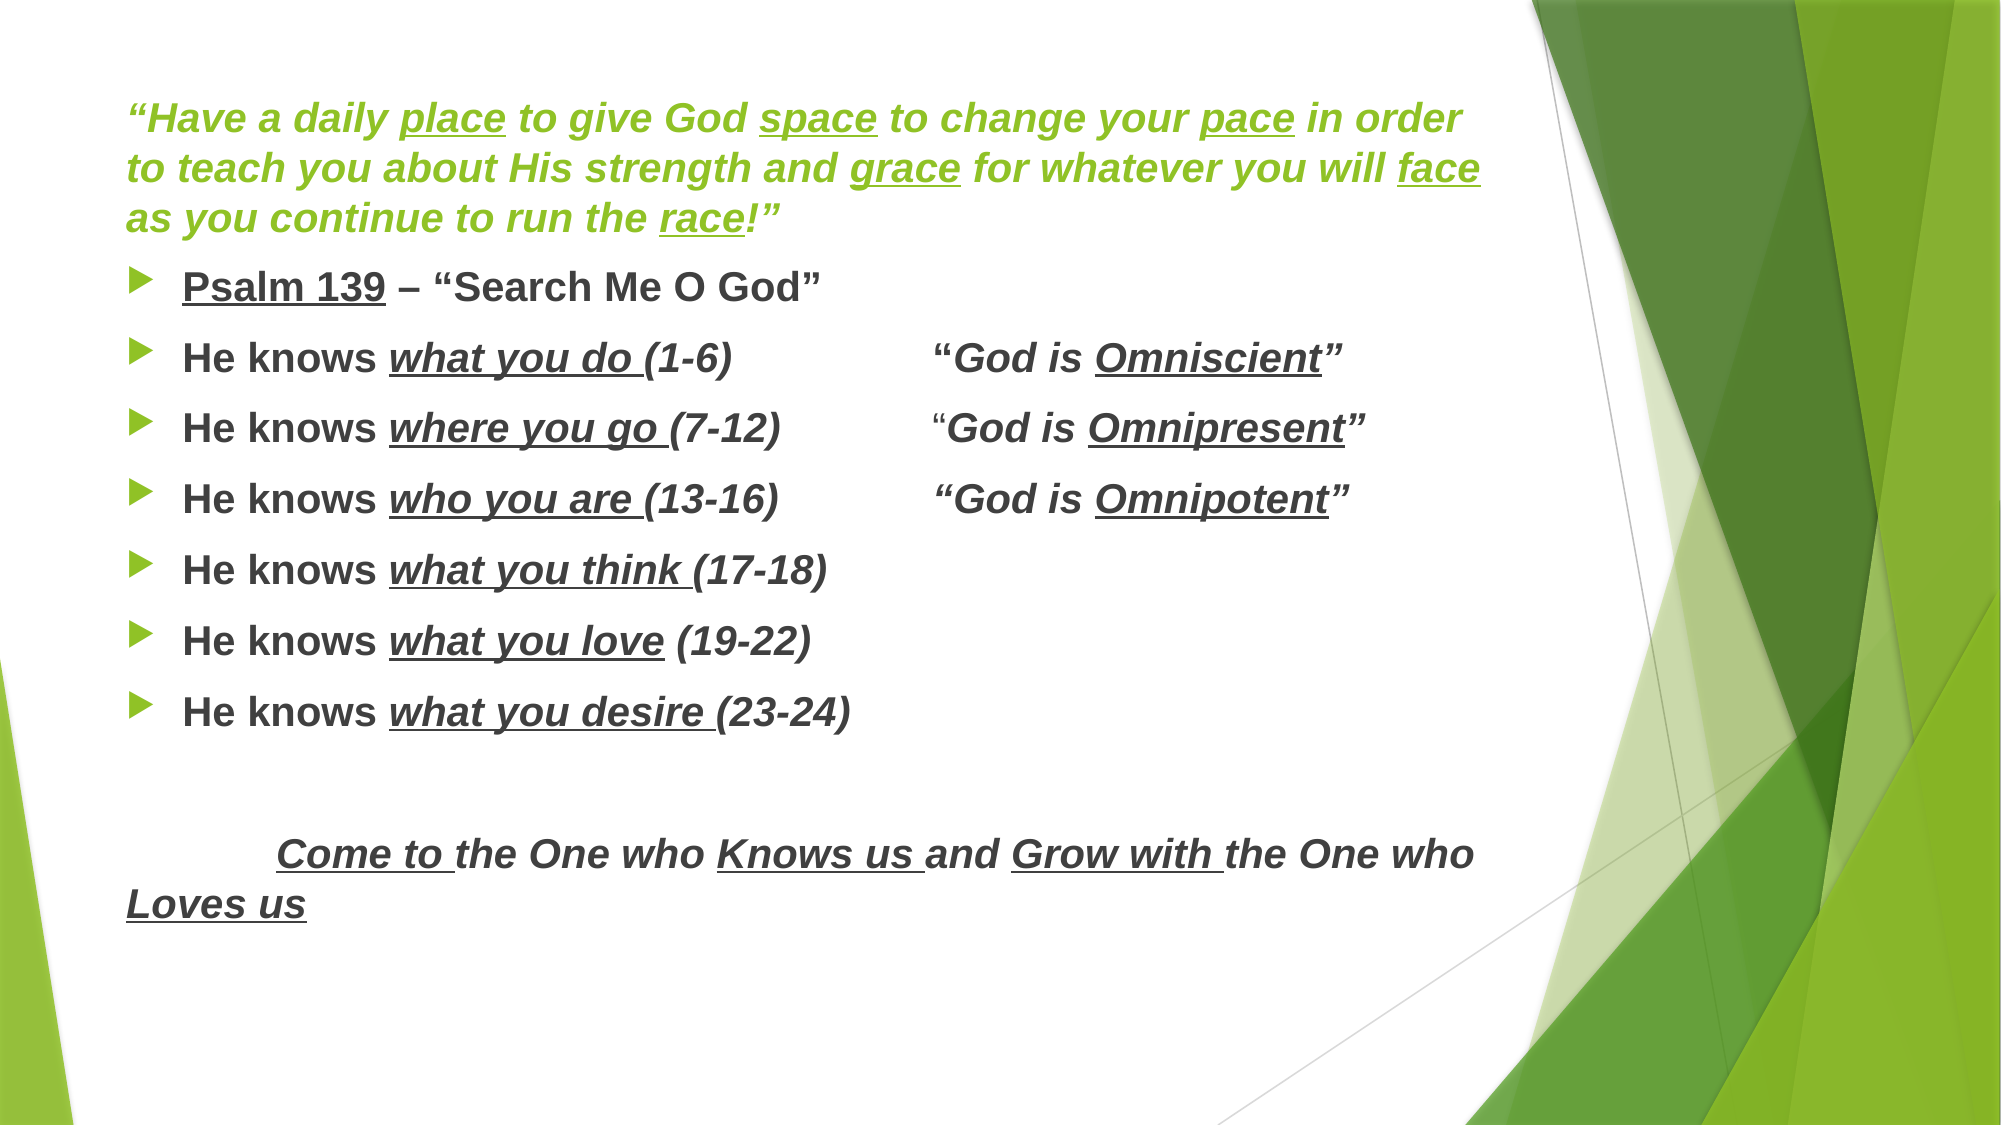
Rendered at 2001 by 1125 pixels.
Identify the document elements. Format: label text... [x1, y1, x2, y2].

title “Have a daily place to give God space to change your pace in order to teach you about His strength and grace for whatever you will face as you continue to run the race!” [111, 83, 1522, 251]
list Psalm 139 – “Search Me O God” He knows what you do (1-6) “God is Omniscient” He knows where you go (7-12) “God is Omnipresent” He knows who you are (13-16) “God is Omnipotent” He knows what you think (17-18) He knows what you love (19-22) He knows what you desire (23-24) Come to the One who Knows us and Grow with the One who Loves us [111, 251, 1522, 1042]
